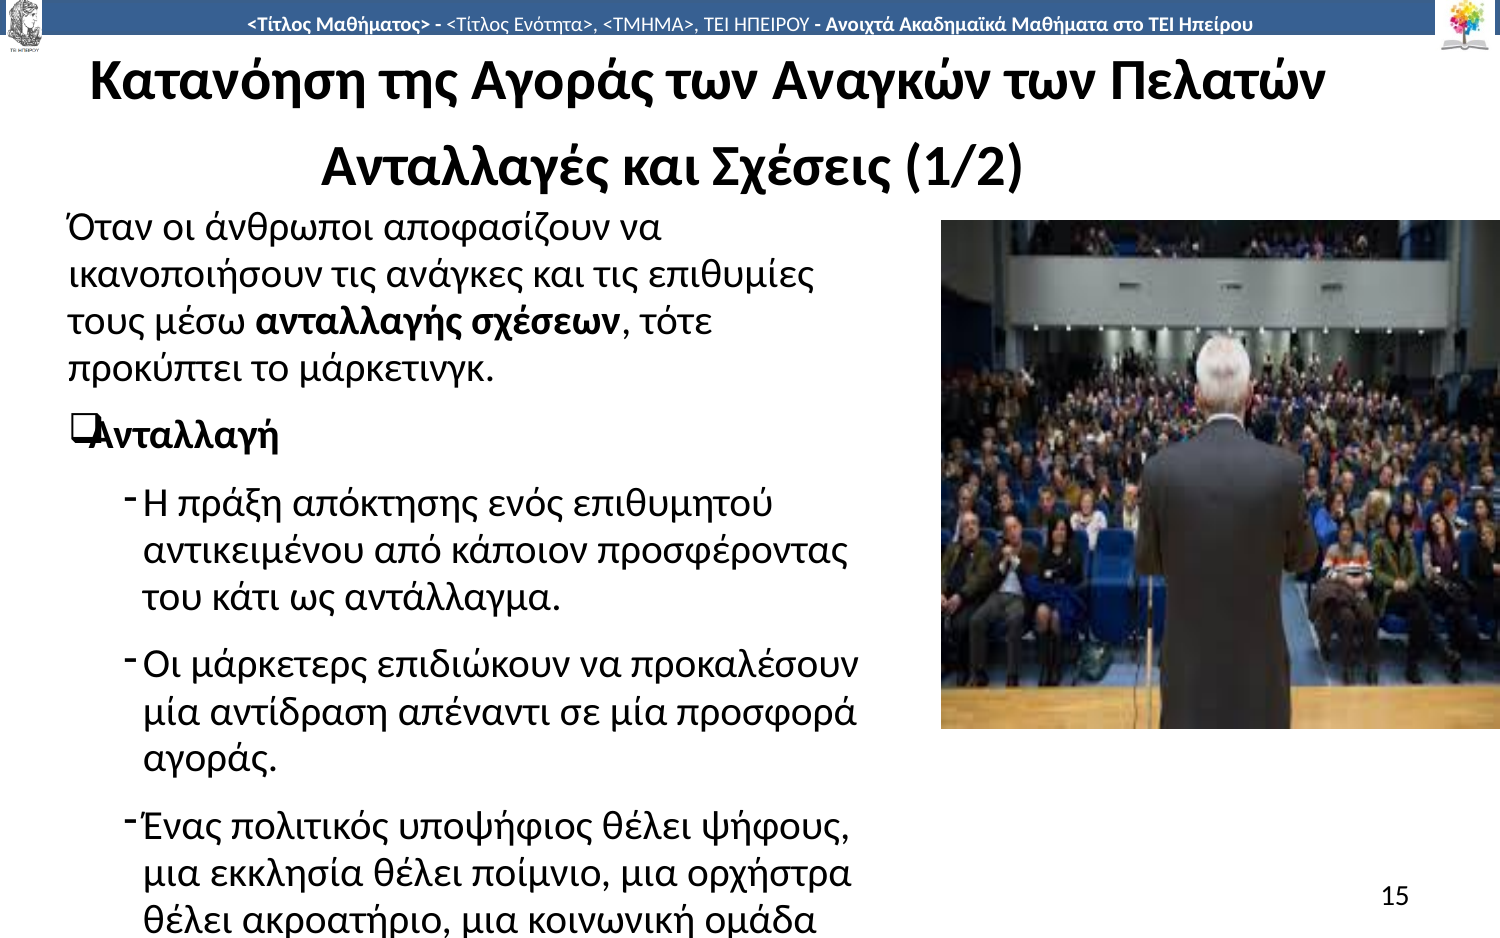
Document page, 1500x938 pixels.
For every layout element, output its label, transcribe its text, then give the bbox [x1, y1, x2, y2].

picture [1435, 0, 1495, 52]
title Κατανόηση της Αγοράς των Αναγκών των Πελατών [75, 37, 1425, 115]
text_box Ανταλλαγές και Σχέσεις (1/2) [147, 114, 1199, 209]
slide_number 15 [1074, 868, 1425, 919]
text_box Όταν οι άνθρωποι αποφασίζουν να ικανοποιήσουν τις ανάγκες και τις επιθυμίες τους μέσω ανταλλαγής σχέσεων, τότε προκύπτει το μάρκετινγκ. Ανταλλαγή Η πράξη απόκτησης ενός επιθυμητού αντικειμένου από κάποιον προσφέροντας του κάτι ως αντάλλαγμα. Οι μάρκετερς επιδιώκουν να προκαλέσουν μία αντίδραση απέναντι σε μία προσφορά αγοράς. Ένας πολιτικός υποψήφιος θέλει ψήφους, μια εκκλησία θέλει ποίμνιο, μια ορχήστρα θέλει ακροατήριο, μια κοινωνική ομάδα δράσης θέλει την αποδοχή των ιδεών της. [53, 195, 904, 938]
picture [941, 220, 1500, 729]
picture [6, 0, 42, 54]
